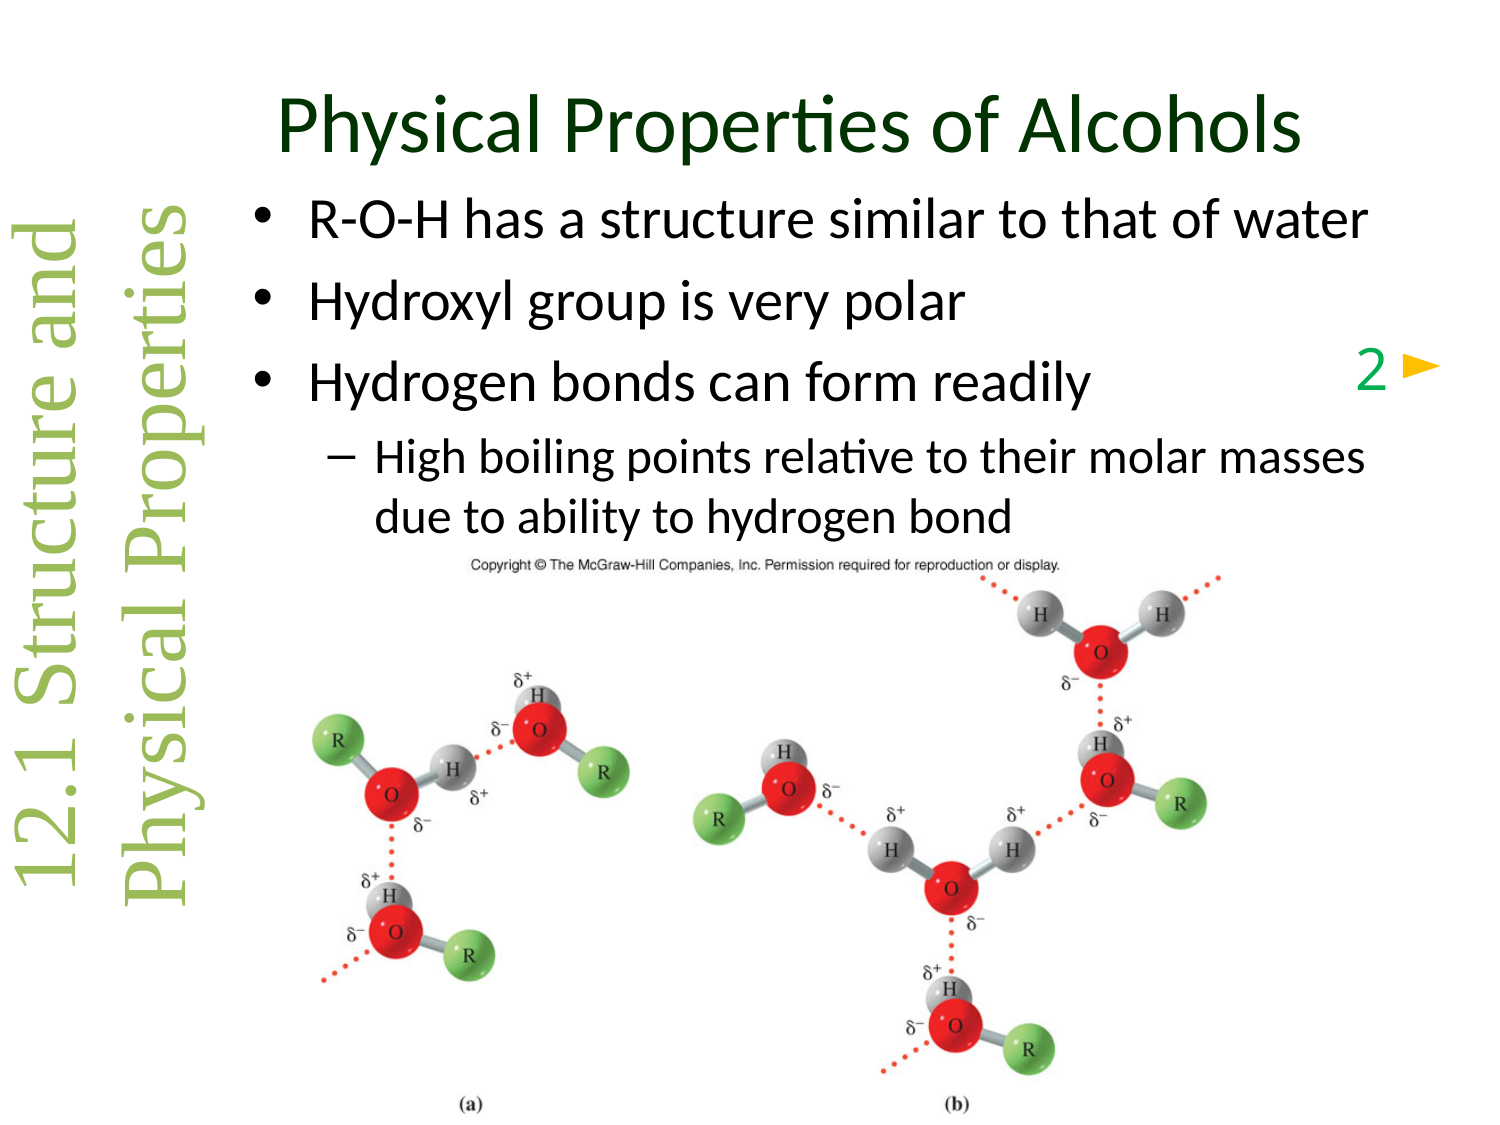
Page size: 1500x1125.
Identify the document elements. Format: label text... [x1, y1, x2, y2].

title Physical Properties of Alcohols [152, 24, 1428, 213]
picture [312, 555, 1221, 1114]
list R-O-H has a structure similar to that of water Hydroxyl group is very polar Hydrogen bonds can form readily High boiling points relative to their molar masses due to ability to hydrogen bond [237, 172, 1450, 575]
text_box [1315, 324, 1441, 412]
text_box 12.1 Structure and Physical Properties [12, 50, 175, 1063]
